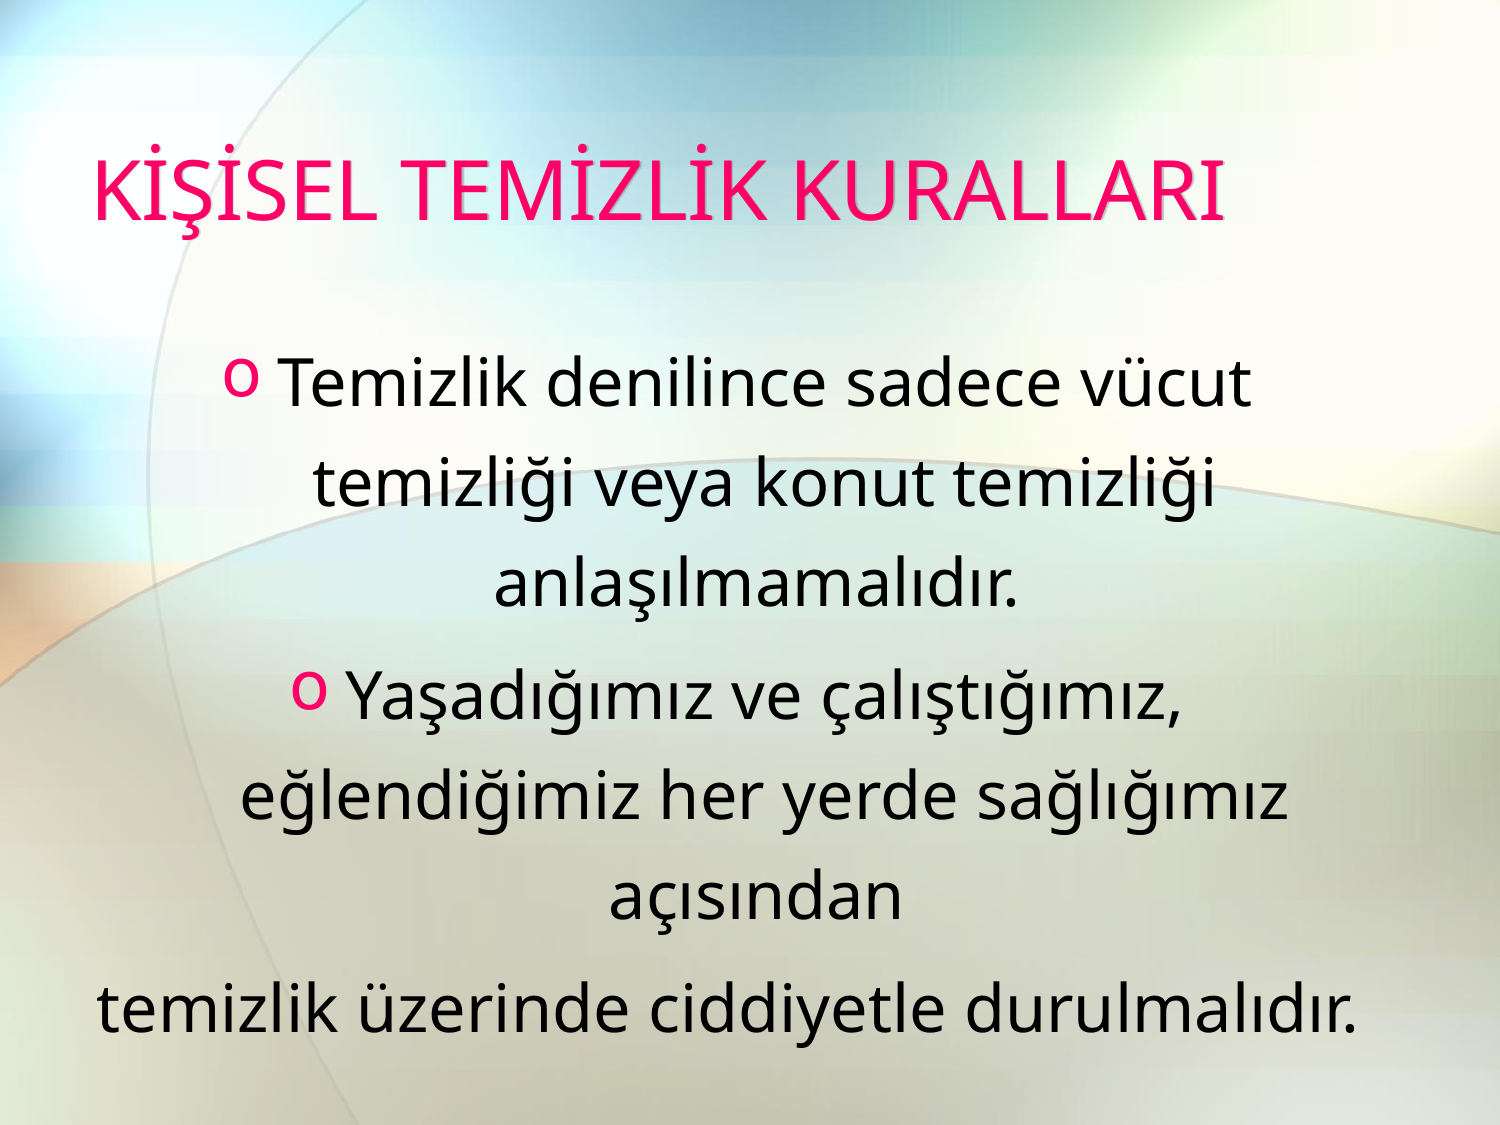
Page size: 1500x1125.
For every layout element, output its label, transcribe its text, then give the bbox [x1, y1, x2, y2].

picture [0, 0, 1500, 1125]
title KİŞİSEL TEMİZLİK KURALLARI [74, 112, 1401, 263]
list Temizlik denilince sadece vücut temizliği veya konut temizliği anlaşılmamalıdır. Yaşadığımız ve çalıştığımız, eğlendiğimiz her yerde sağlığımız açısından temizlik üzerinde ciddiyetle durulmalıdır. [74, 312, 1401, 1051]
